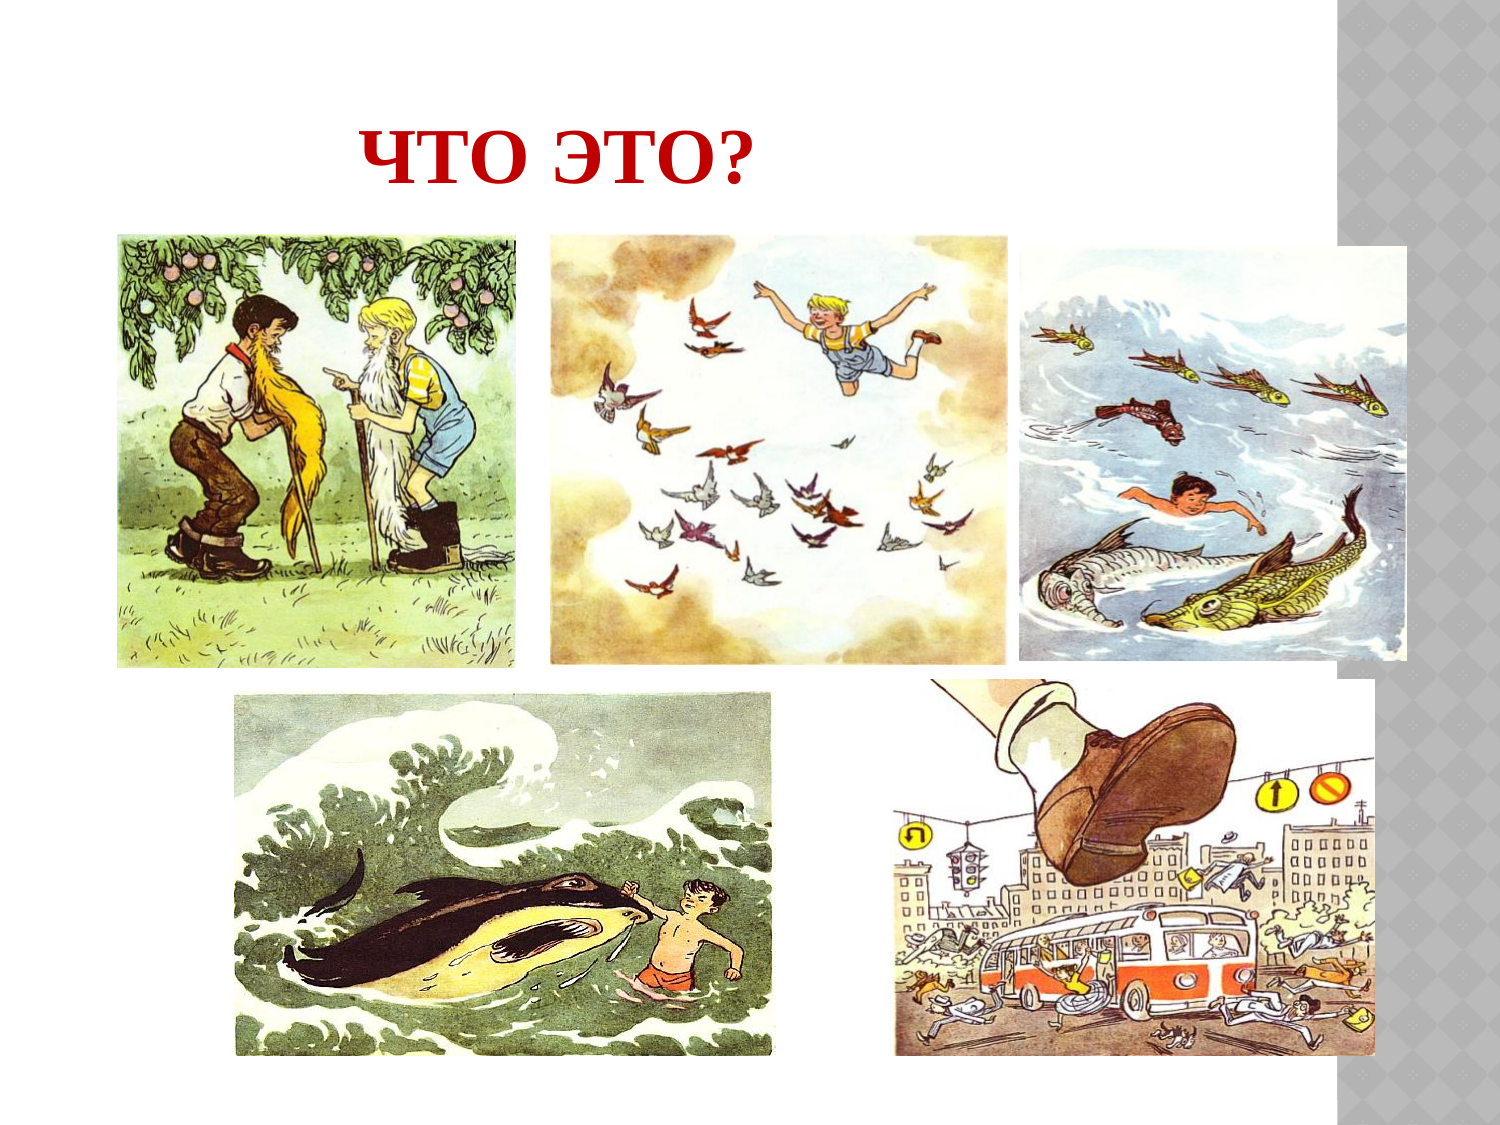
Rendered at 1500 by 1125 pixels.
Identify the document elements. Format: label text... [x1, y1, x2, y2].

picture [233, 690, 777, 1056]
picture [1019, 245, 1408, 662]
picture [550, 233, 1009, 666]
title ЧТО ЭТО? [75, 0, 1425, 200]
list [116, 233, 516, 669]
picture [890, 679, 1376, 1056]
